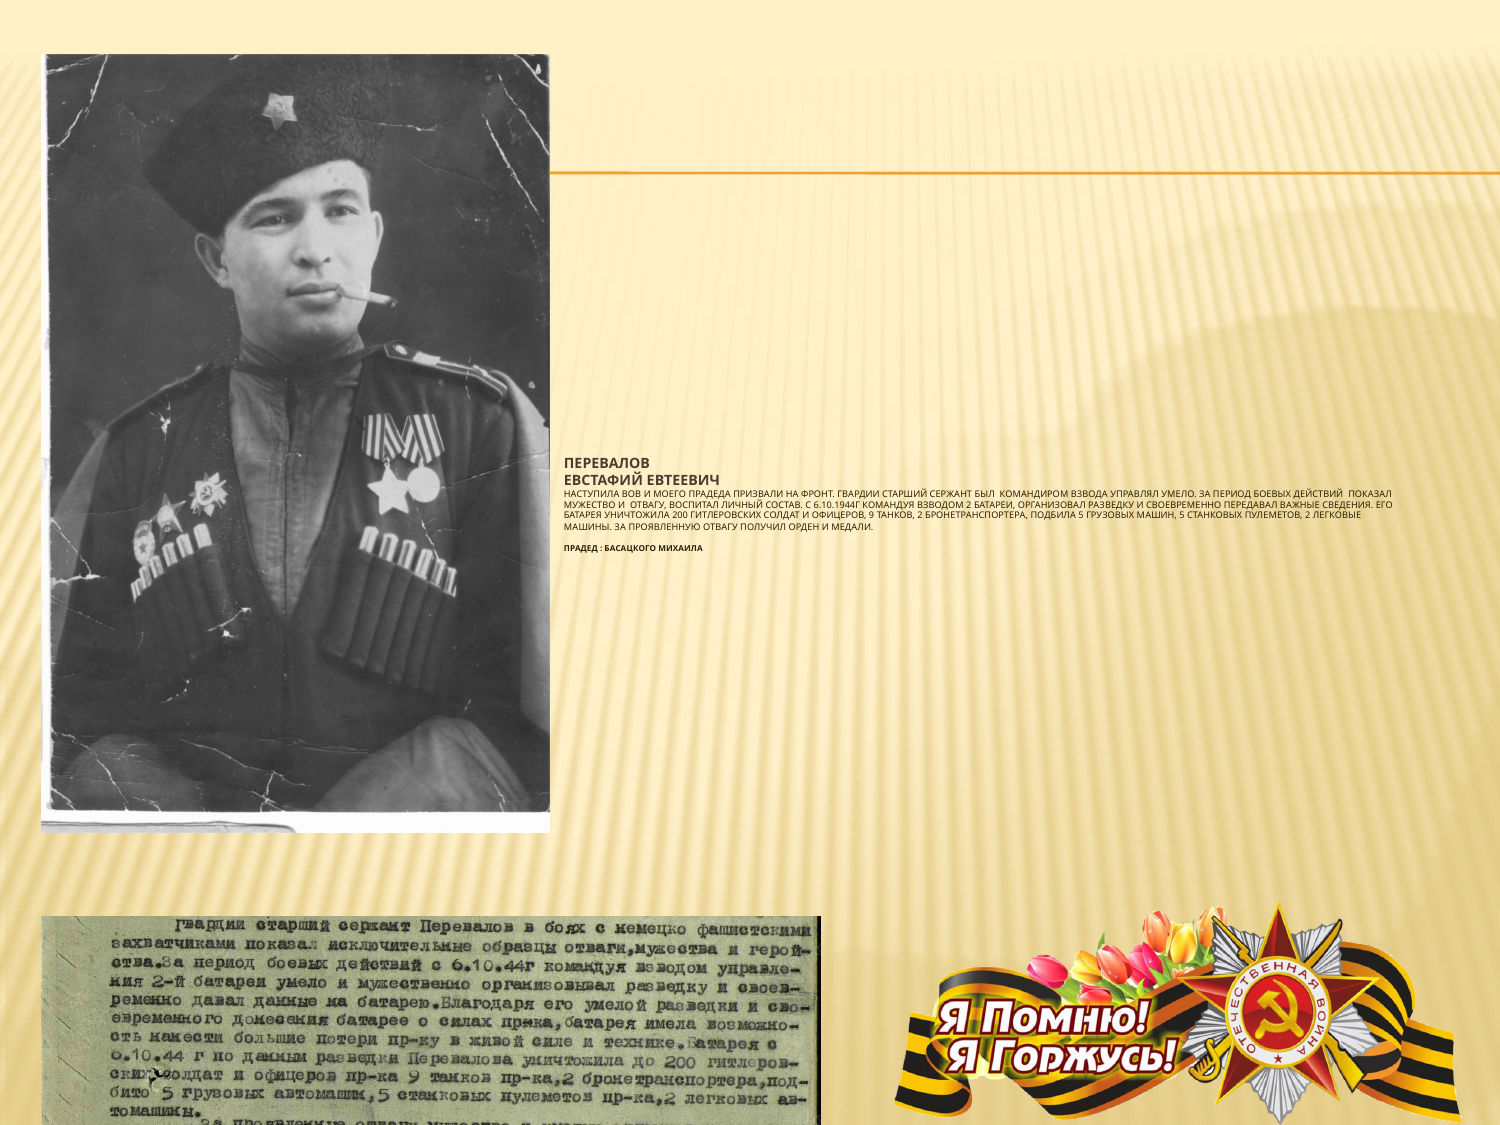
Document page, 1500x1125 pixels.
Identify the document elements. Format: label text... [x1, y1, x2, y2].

title Перевалов Евстафий Евтеевич Наступила ВОВ и моего прадеда призвали на фронт. Гвардии старший сержант был командиром взвода управлял умело. За период боевых действий показал мужество и отвагу, воспитал личный состав. с 6.10.1944г командуя взводом 2 батареи, организовал разведку и своевременно передавал важные сведения. Его батарея уничтожила 200 гитлеровских солдат и офицеров, 9 танков, 2 бронетранспортера, подбила 5 грузовых машин, 5 станковых пулеметов, 2 легковые машины. За проявленную отвагу получил орден и медали. Прадед : Басацкого Михаила [559, 444, 1417, 582]
picture [40, 916, 822, 1125]
picture [891, 898, 1465, 1125]
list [40, 54, 550, 833]
